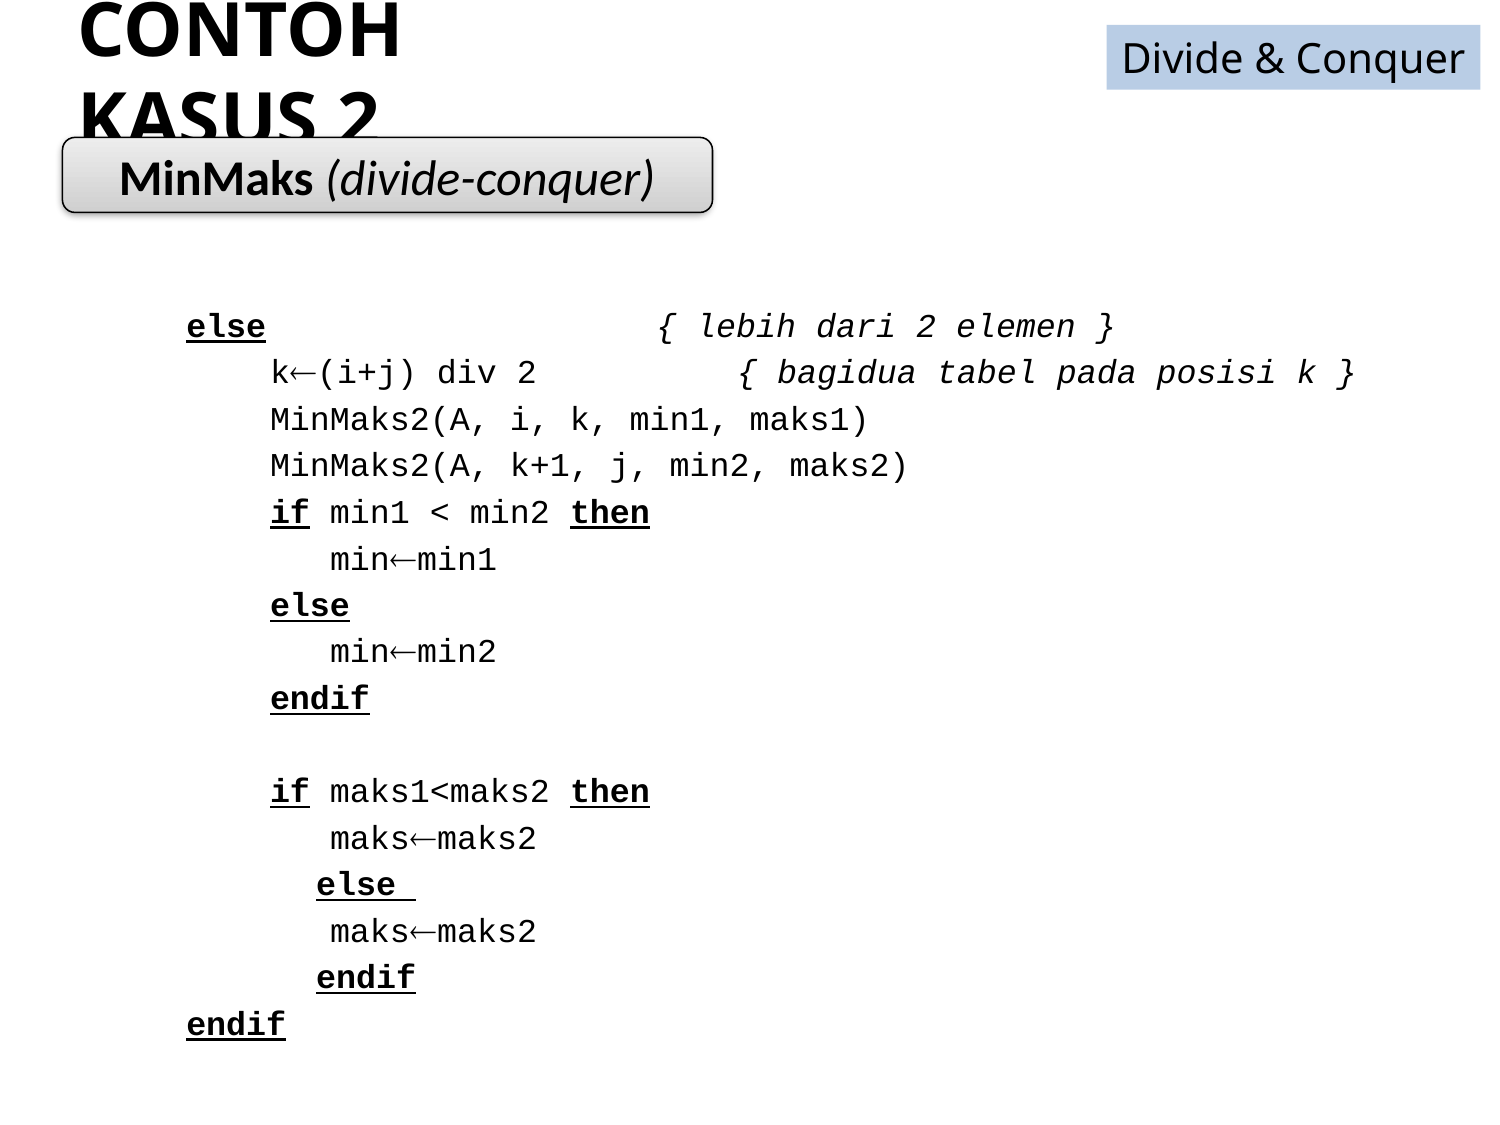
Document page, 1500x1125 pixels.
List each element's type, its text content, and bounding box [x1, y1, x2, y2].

text_box MinMaks (divide-conquer) [61, 136, 714, 214]
text_box Divide & Conquer [1106, 24, 1481, 90]
list else { lebih dari 2 elemen } k(i+j) div 2 { bagidua tabel pada posisi k } MinMaks2(A, i, k, min1, maks1) MinMaks2(A, k+1, j, min2, maks2) if min1 < min2 then minmin1 else minmin2 endif if maks1<maks2 then maksmaks2 else maksmaks2 endif endif [75, 249, 1463, 1088]
title CONTOH KASUS 2 [62, 37, 550, 105]
